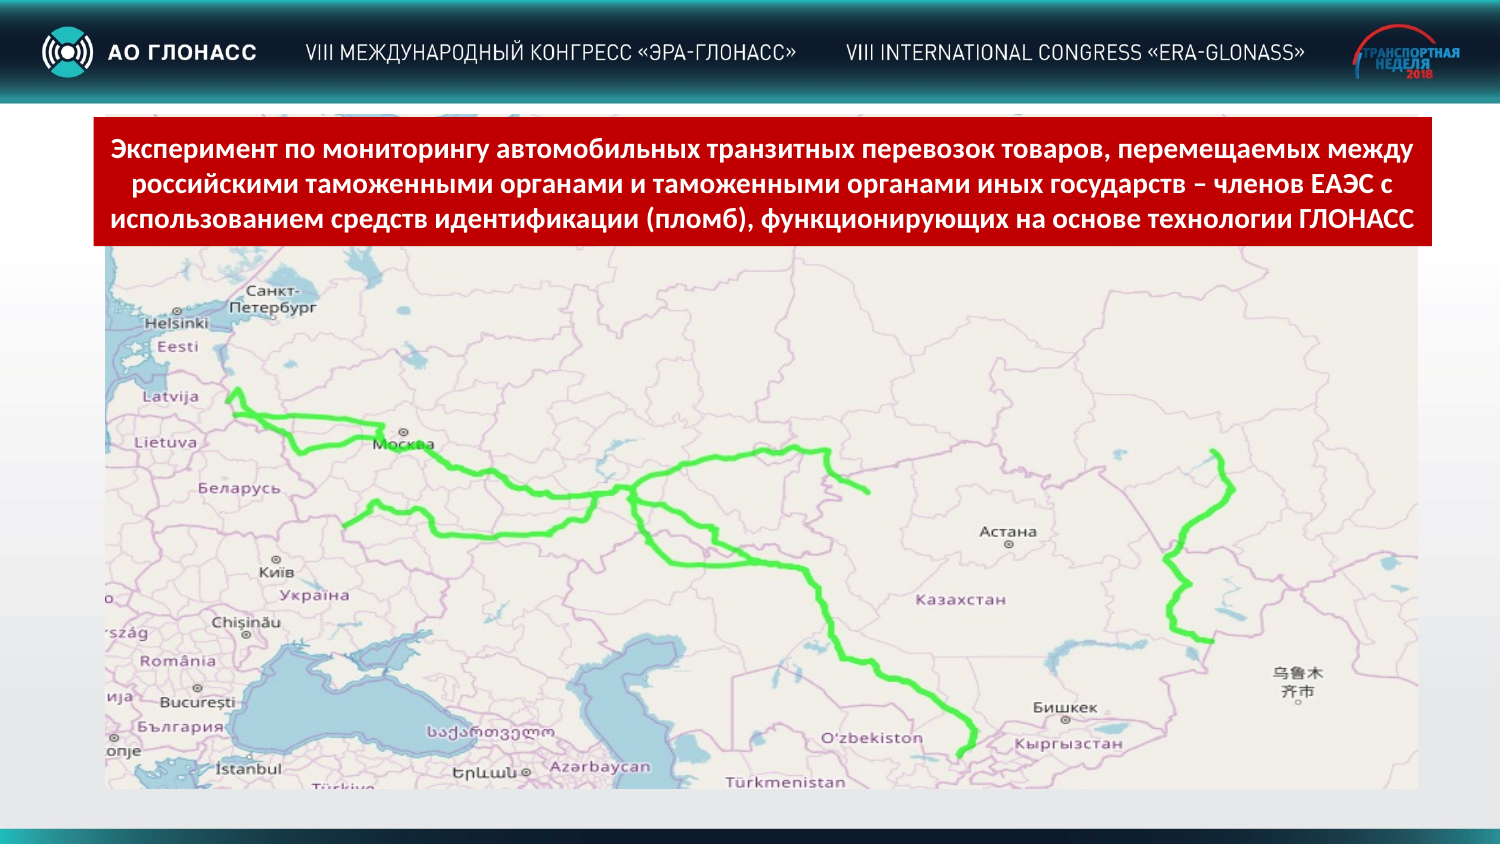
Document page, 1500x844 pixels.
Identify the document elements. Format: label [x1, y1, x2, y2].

list [105, 114, 1419, 790]
text_box [93, 117, 101, 247]
text_box [1422, 117, 1432, 247]
picture [0, 0, 1500, 844]
